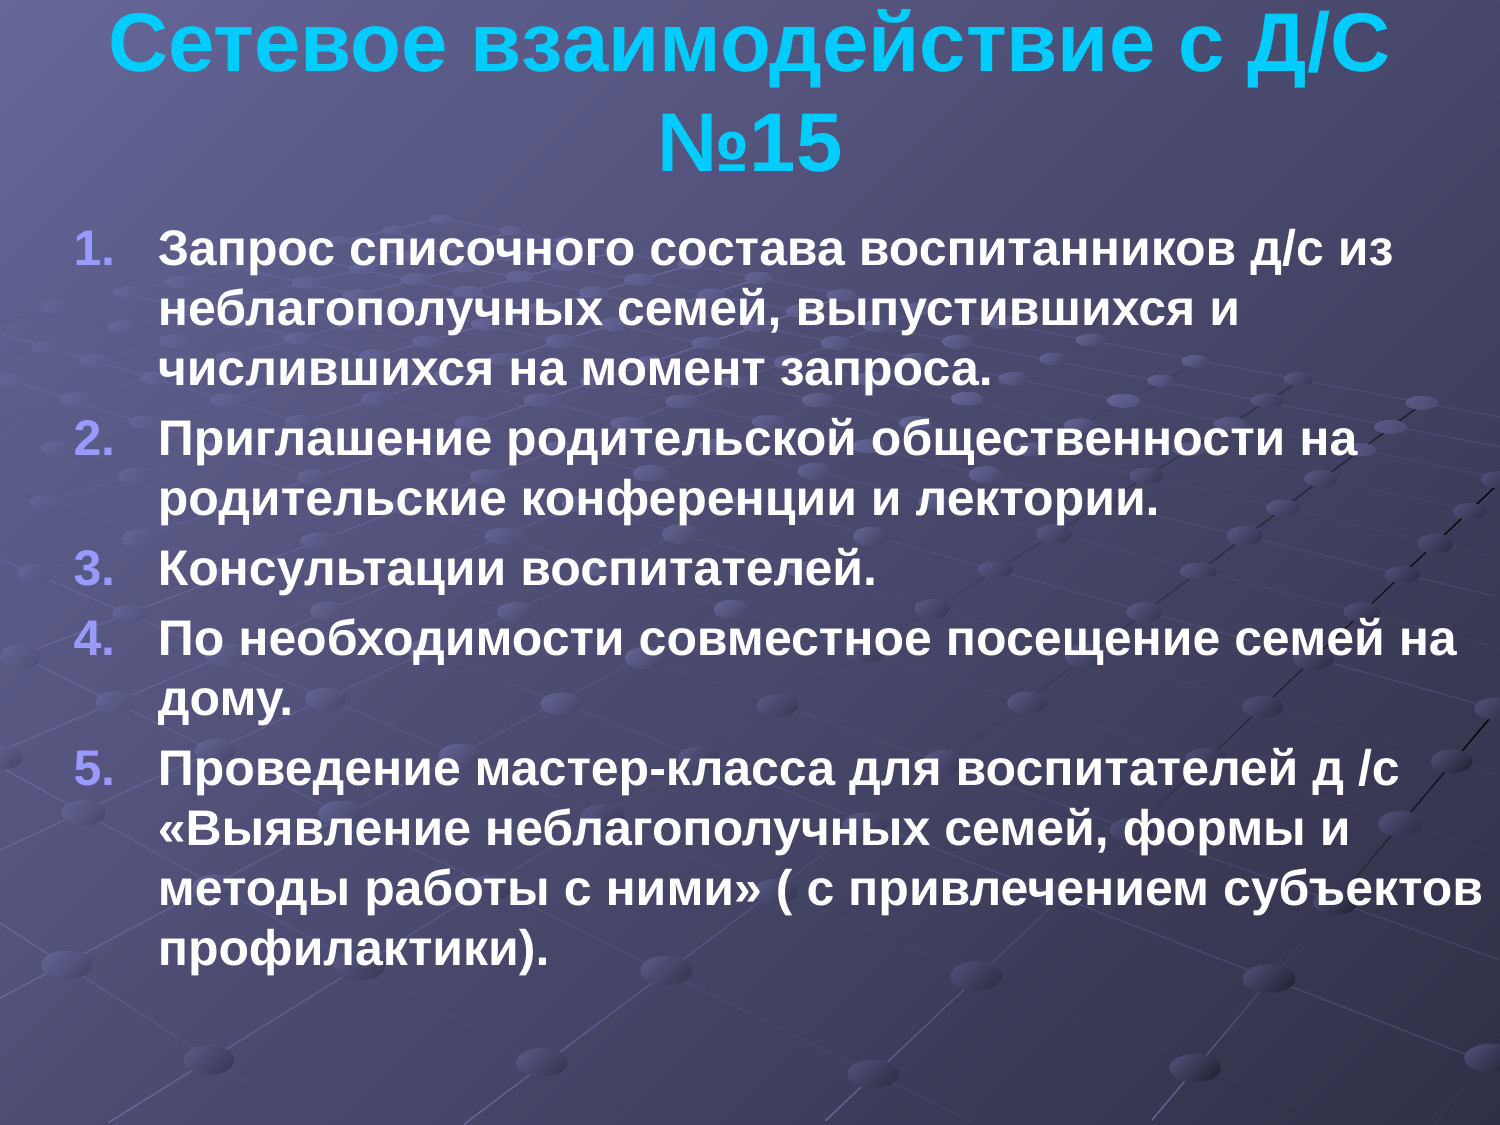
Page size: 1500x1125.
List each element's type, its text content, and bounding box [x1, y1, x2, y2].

list Запрос списочного состава воспитанников д/с из неблагополучных семей, выпустившихся и числившихся на момент запроса. Приглашение родительской общественности на родительские конференции и лектории. Консультации воспитателей. По необходимости совместное посещение семей на дому. Проведение мастер-класса для воспитателей д /с «Выявление неблагополучных семей, формы и методы работы с ними» ( с привлечением субъектов профилактики). [58, 207, 1500, 1001]
title Сетевое взаимодействие с Д/С №15 [0, 23, 1500, 153]
